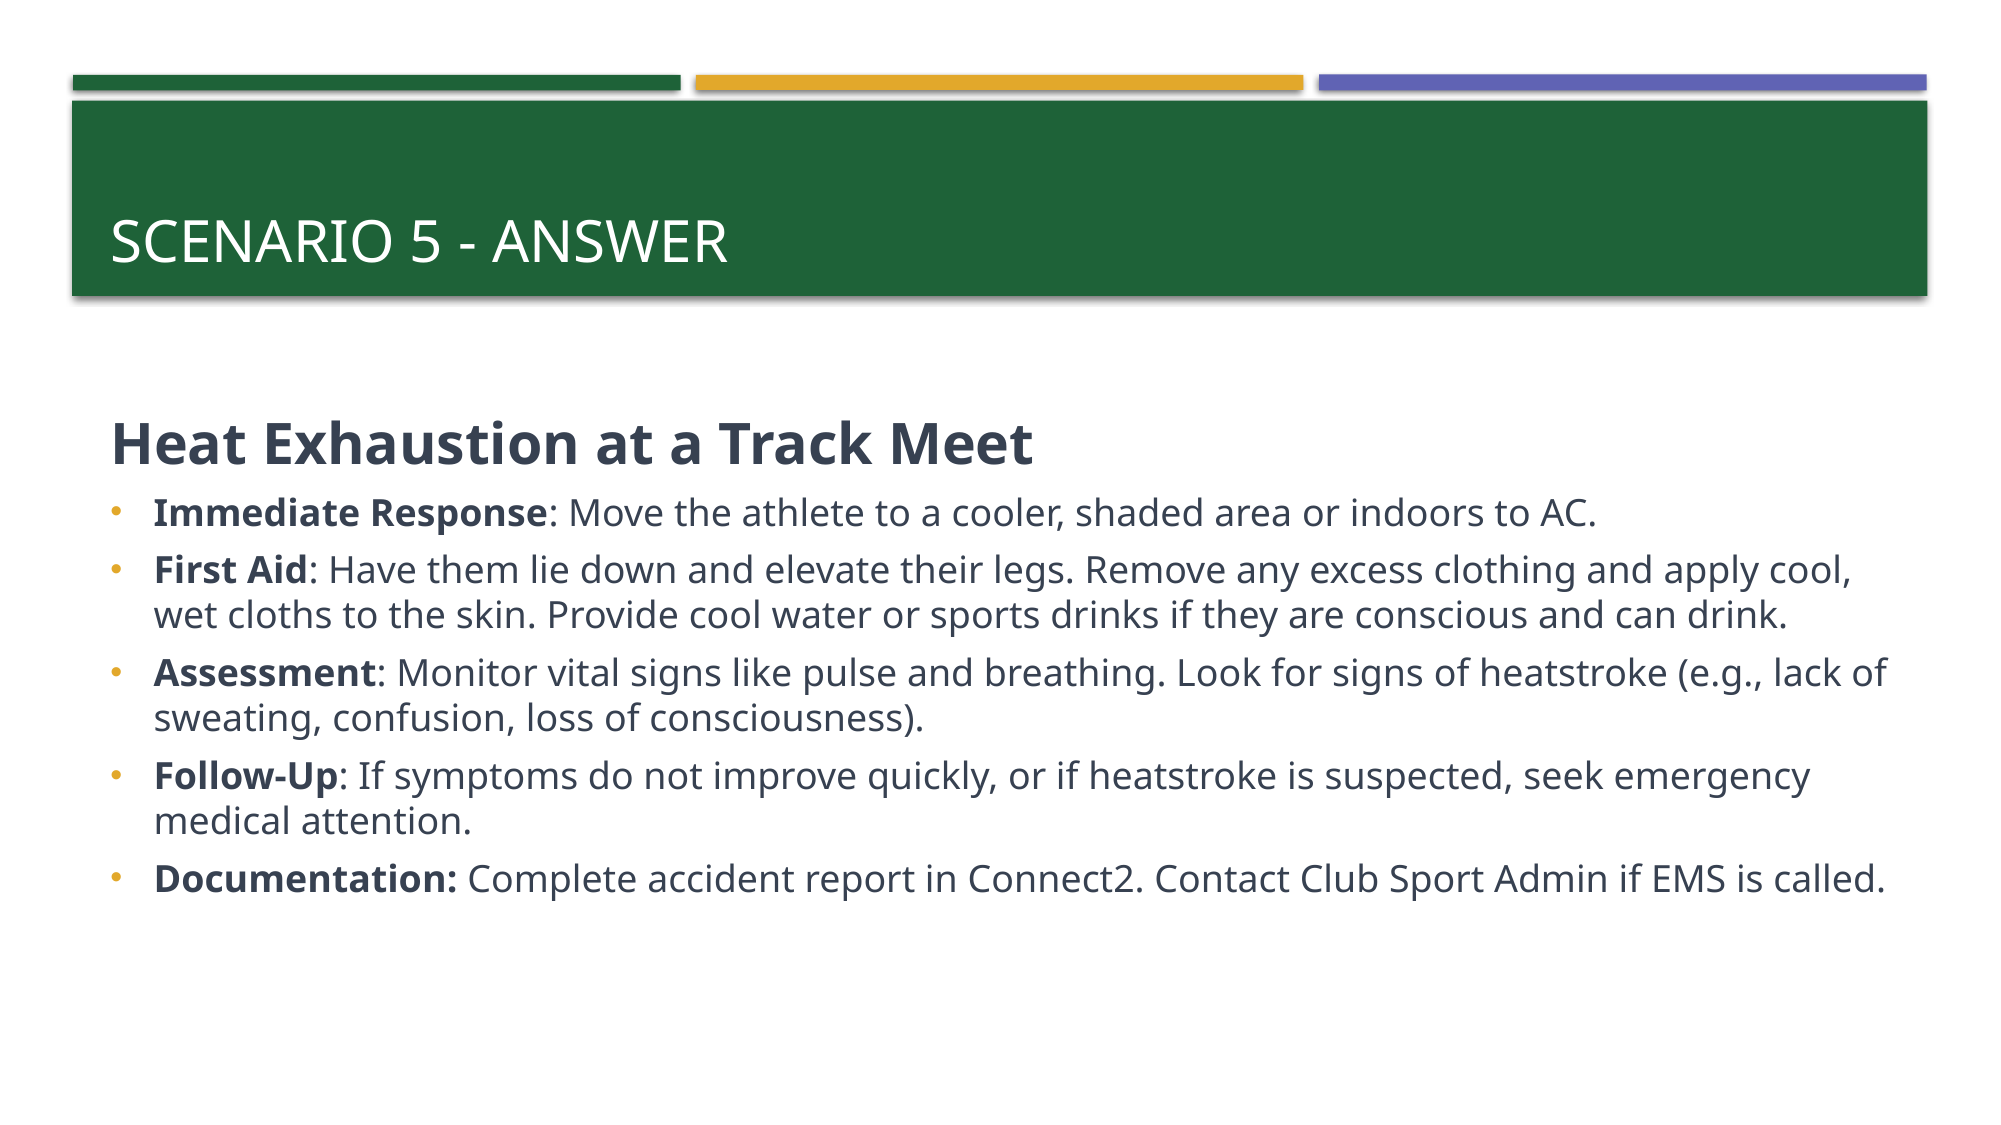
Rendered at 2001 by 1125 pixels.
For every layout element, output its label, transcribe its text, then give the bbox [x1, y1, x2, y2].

title SCENARIO 5 - ANSWER [95, 115, 1905, 282]
list Heat Exhaustion at a Track Meet Immediate Response: Move the athlete to a cooler, shaded area or indoors to AC. First Aid: Have them lie down and elevate their legs. Remove any excess clothing and apply cool, wet cloths to the skin. Provide cool water or sports drinks if they are conscious and can drink. Assessment: Monitor vital signs like pulse and breathing. Look for signs of heatstroke (e.g., lack of sweating, confusion, loss of consciousness). Follow-Up: If symptoms do not improve quickly, or if heatstroke is suspected, seek emergency medical attention. Documentation: Complete accident report in Connect2. Contact Club Sport Admin if EMS is called. [95, 351, 1905, 956]
